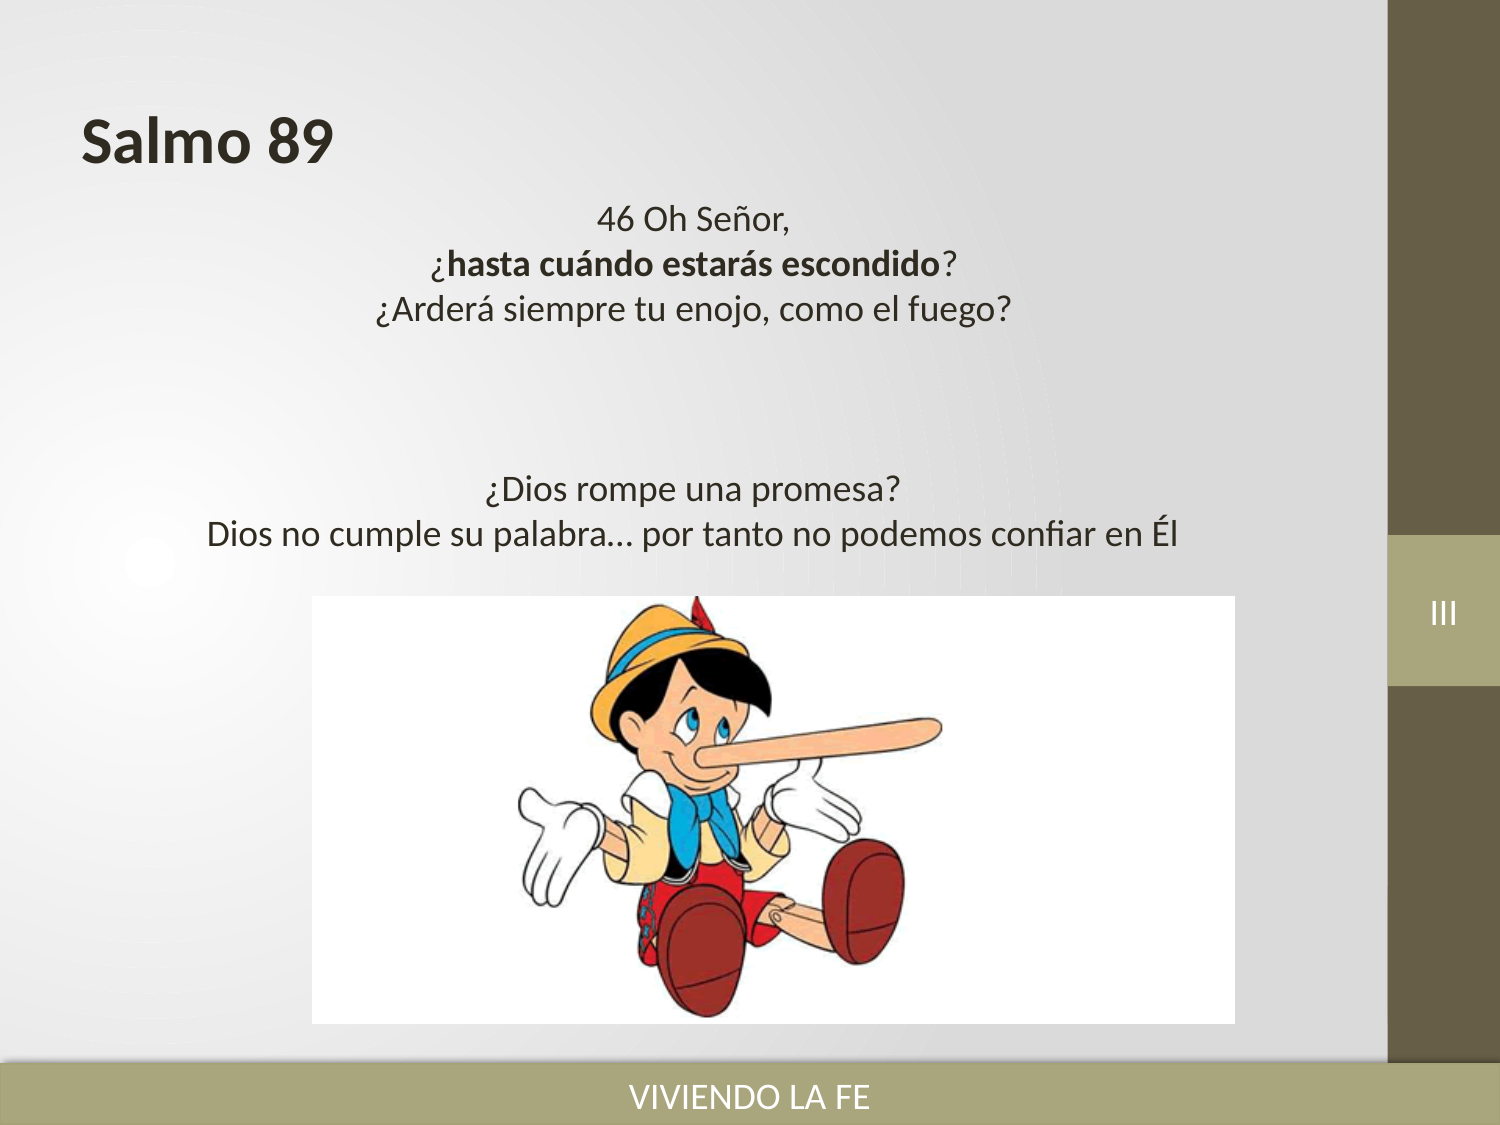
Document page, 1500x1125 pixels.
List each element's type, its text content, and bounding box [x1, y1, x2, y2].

text_box 46 Oh Señor, ¿hasta cuándo estarás escondido? ¿Arderá siempre tu enojo, como el fuego? [0, 186, 1388, 337]
text_box Salmo 89 [66, 89, 350, 185]
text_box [0, 534, 1500, 1125]
text_box ¿Dios rompe una promesa? Dios no cumple su palabra… por tanto no podemos confiar en Él [69, 456, 1317, 527]
